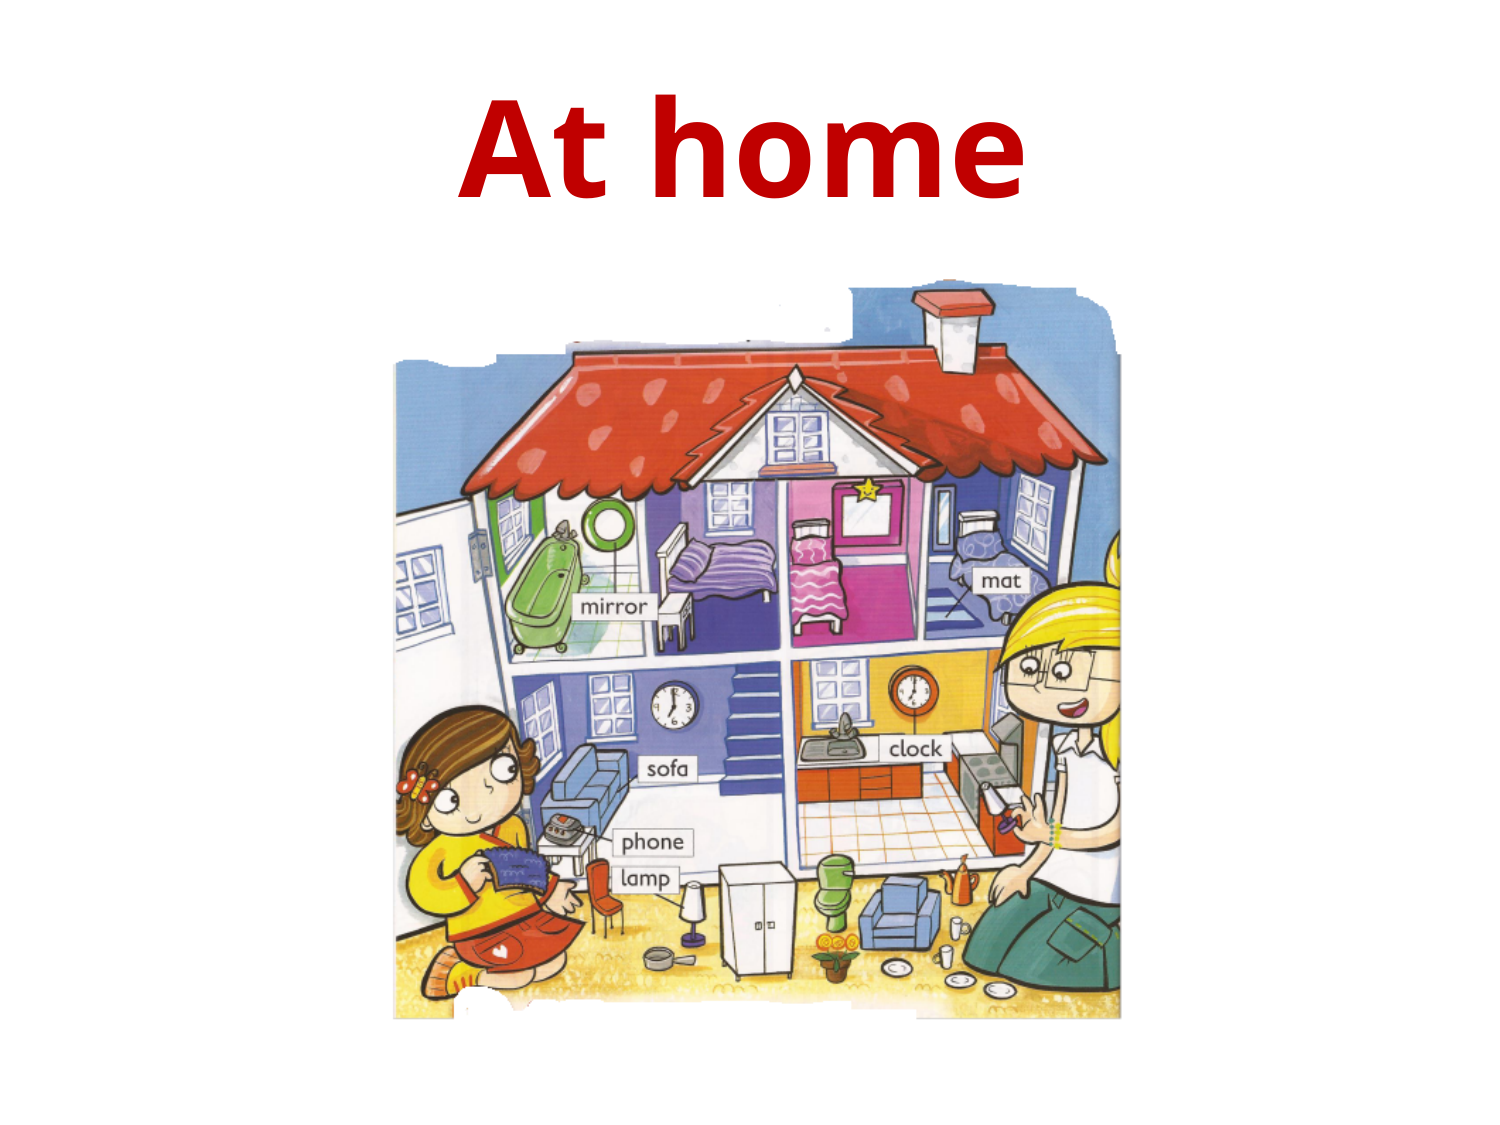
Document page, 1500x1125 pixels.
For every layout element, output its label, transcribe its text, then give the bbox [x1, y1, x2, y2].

picture [348, 278, 1157, 1036]
title At home [431, 54, 1058, 232]
